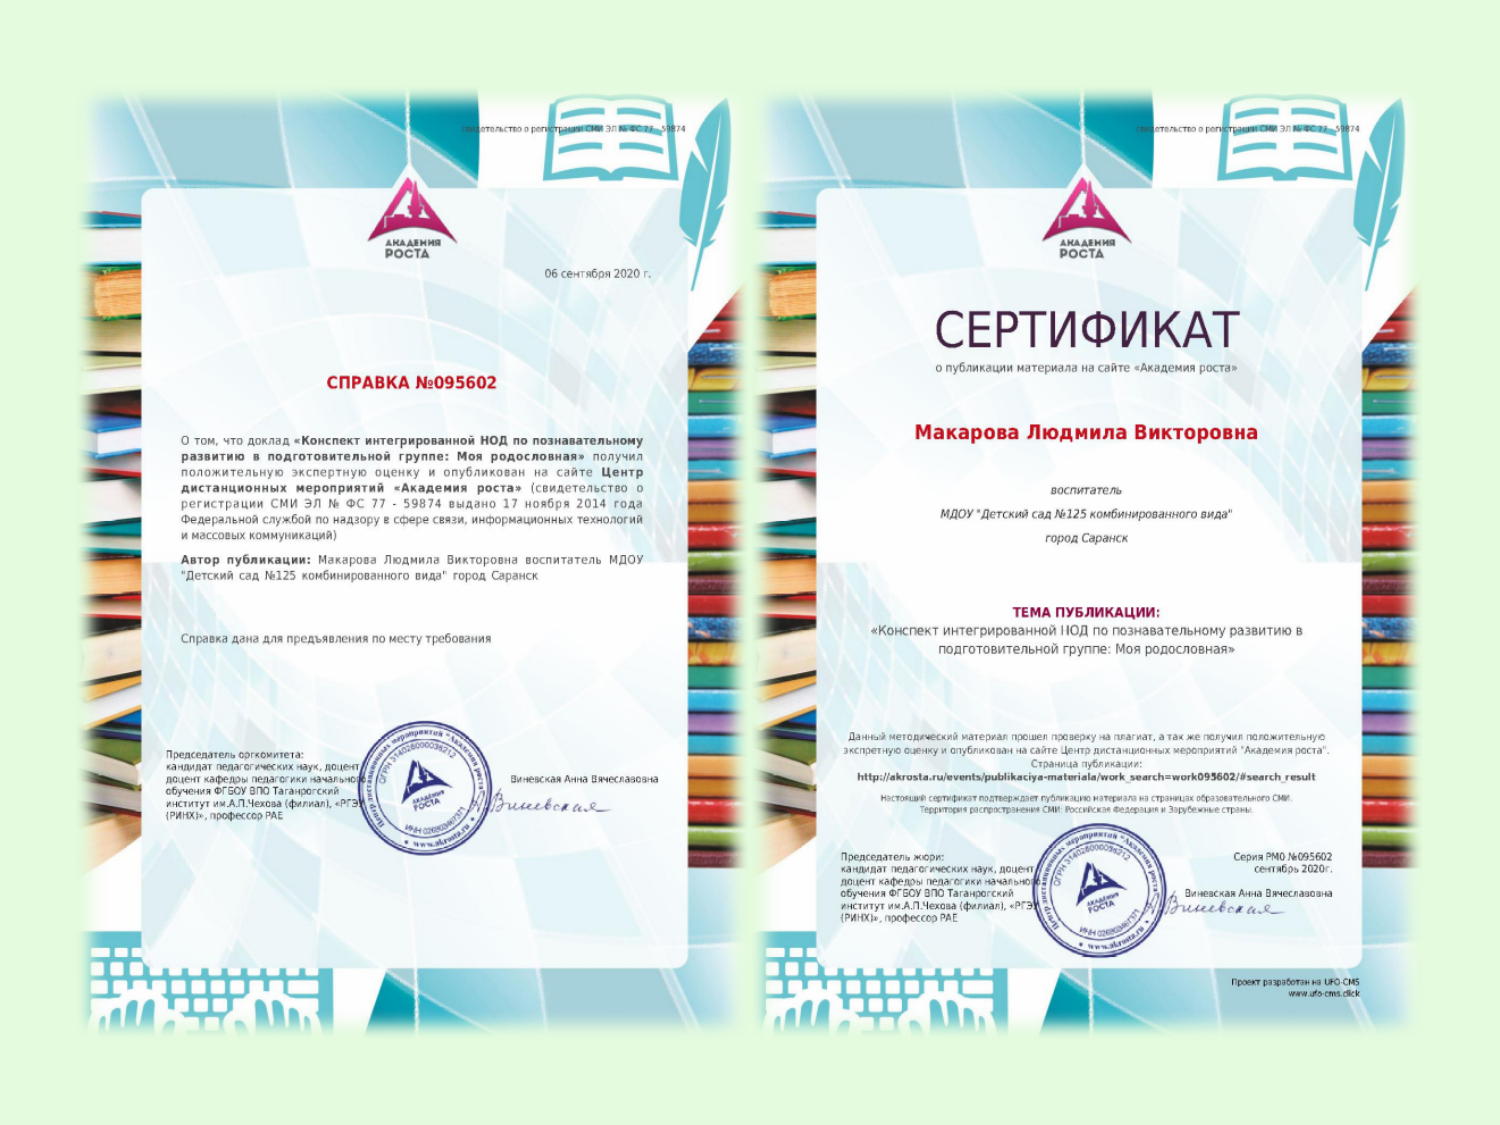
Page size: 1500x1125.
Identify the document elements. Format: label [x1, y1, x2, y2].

picture [74, 84, 1426, 1040]
